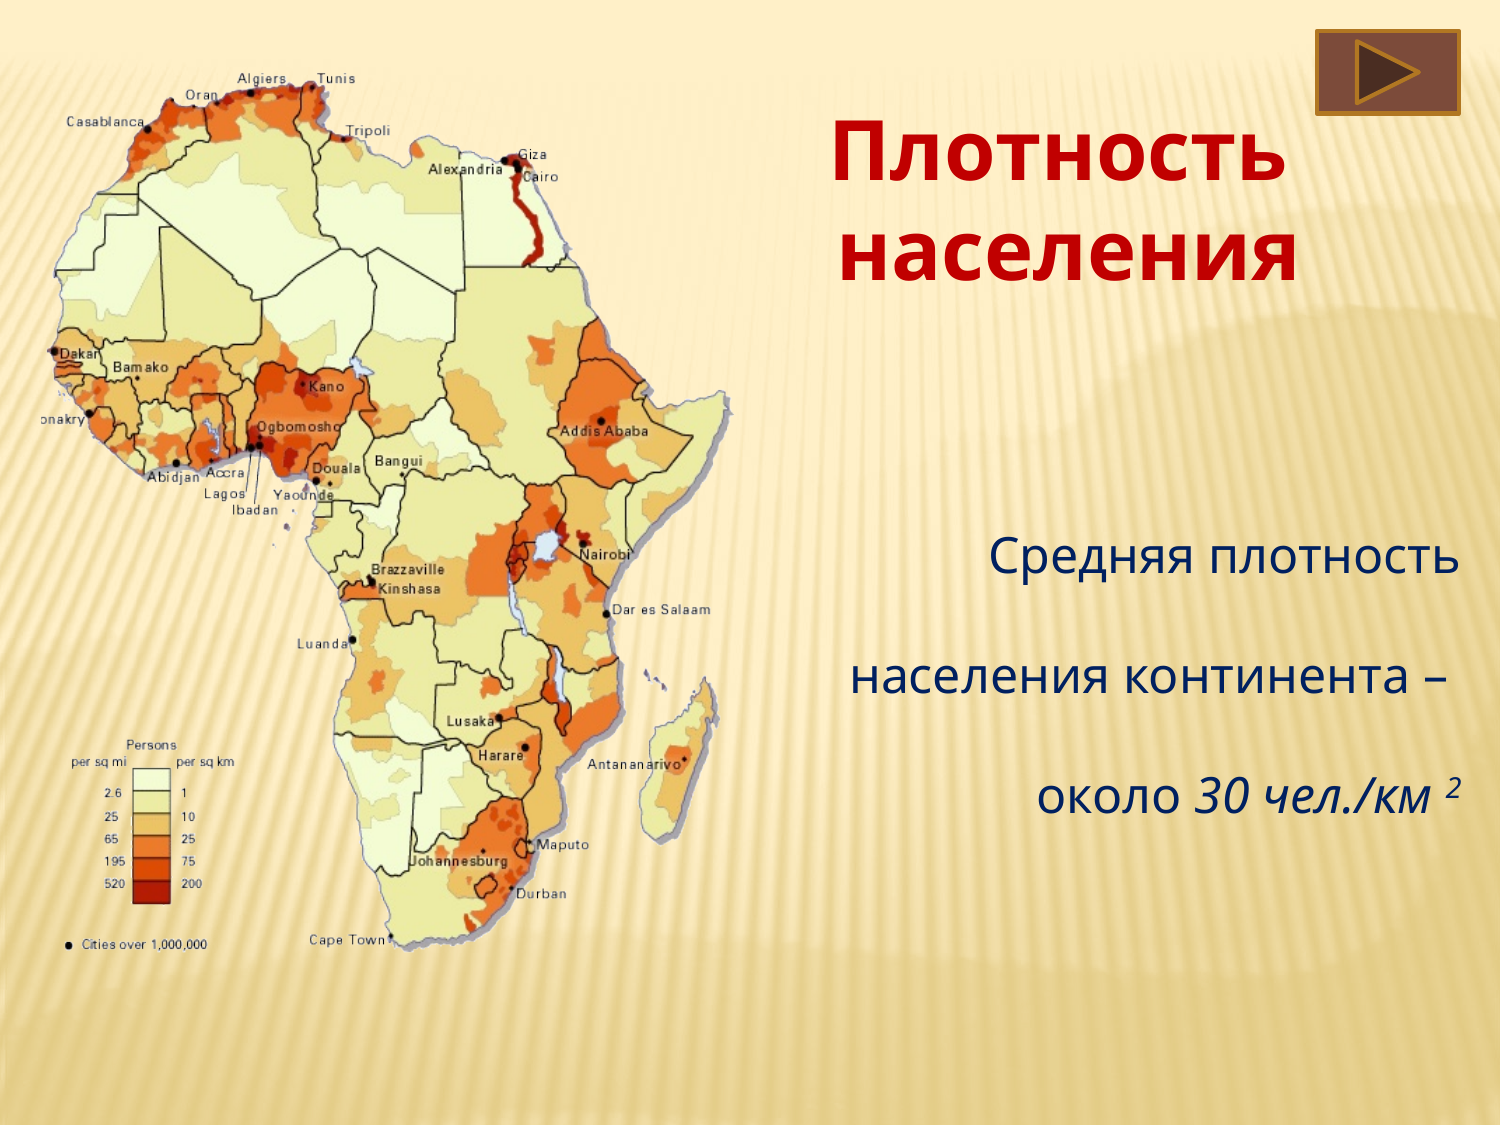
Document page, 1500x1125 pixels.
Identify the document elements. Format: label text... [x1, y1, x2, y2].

text_box Плотность населения [773, 90, 1365, 305]
picture [40, 65, 739, 953]
text_box [1315, 29, 1461, 116]
text_box Средняя плотность населения континента – около 30 чел./км 2 [748, 456, 1477, 831]
